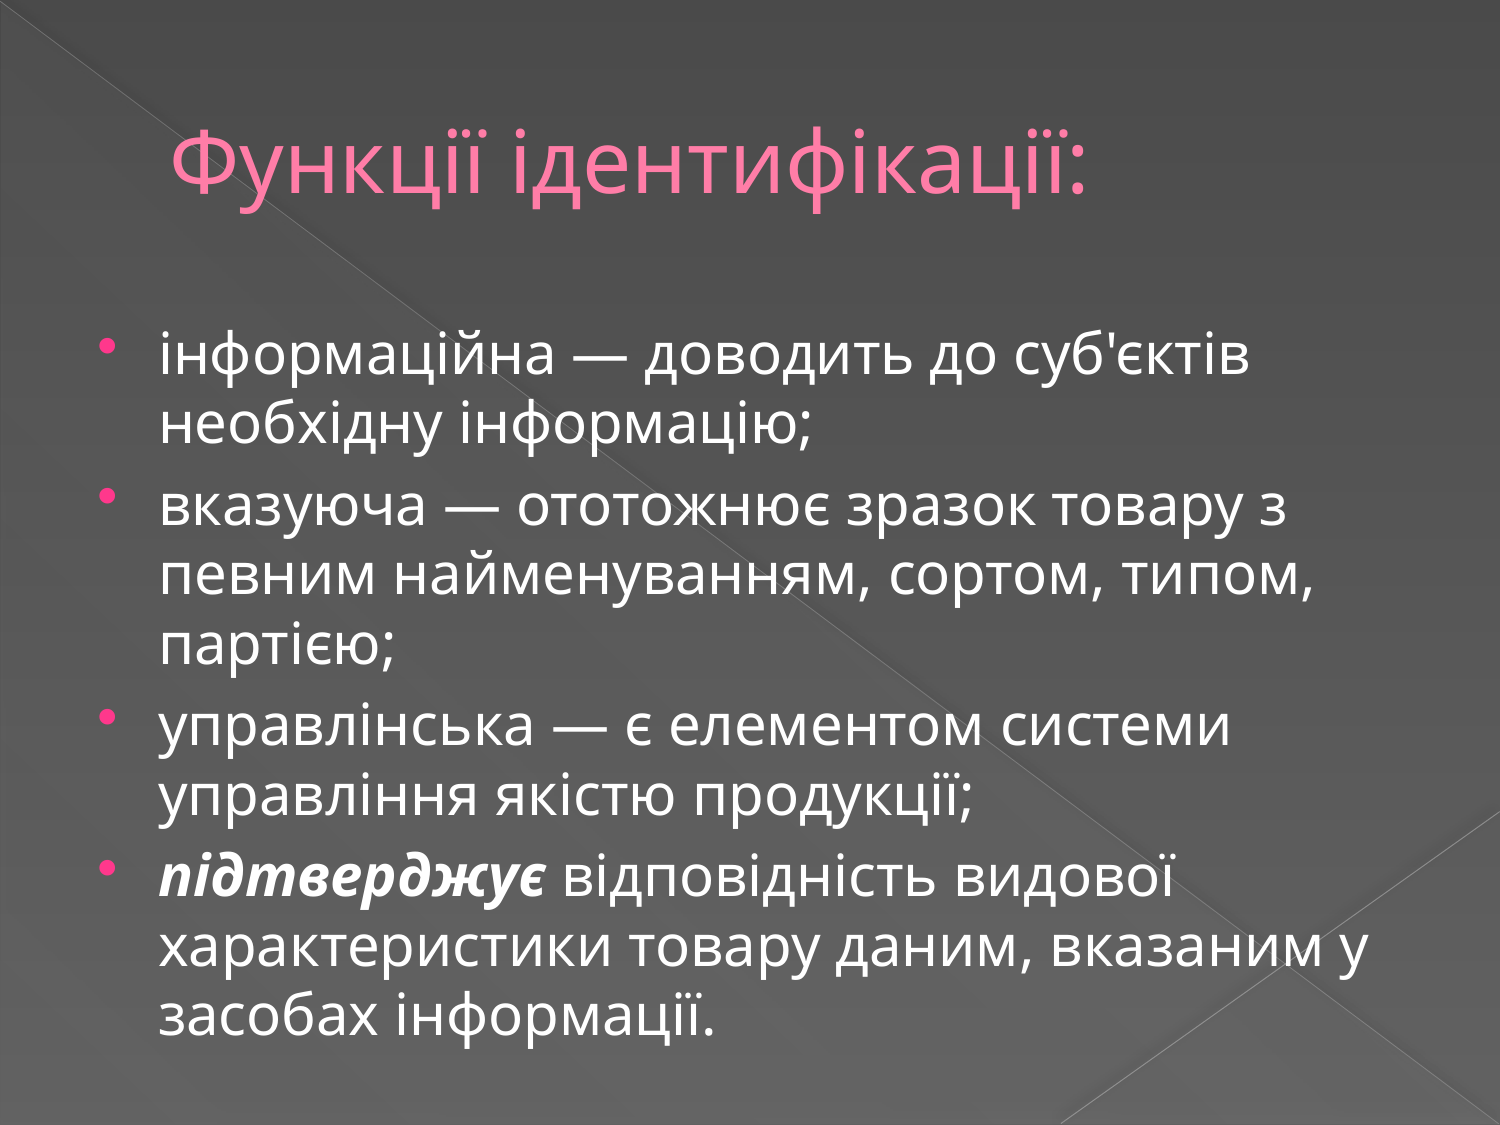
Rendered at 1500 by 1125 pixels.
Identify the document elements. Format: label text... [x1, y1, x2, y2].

list інформаційна — доводить до суб'єктів необхідну інформацію; вказуюча — ототожнює зразок товару з певним найменуванням, сортом, типом, партією; управлінська — є елементом системи управління якістю продукції; підтверджує відповідність видової характеристики товару даним, вказаним у засобах інформації. [75, 308, 1425, 1059]
title Функції ідентифікації: [75, 43, 1425, 274]
